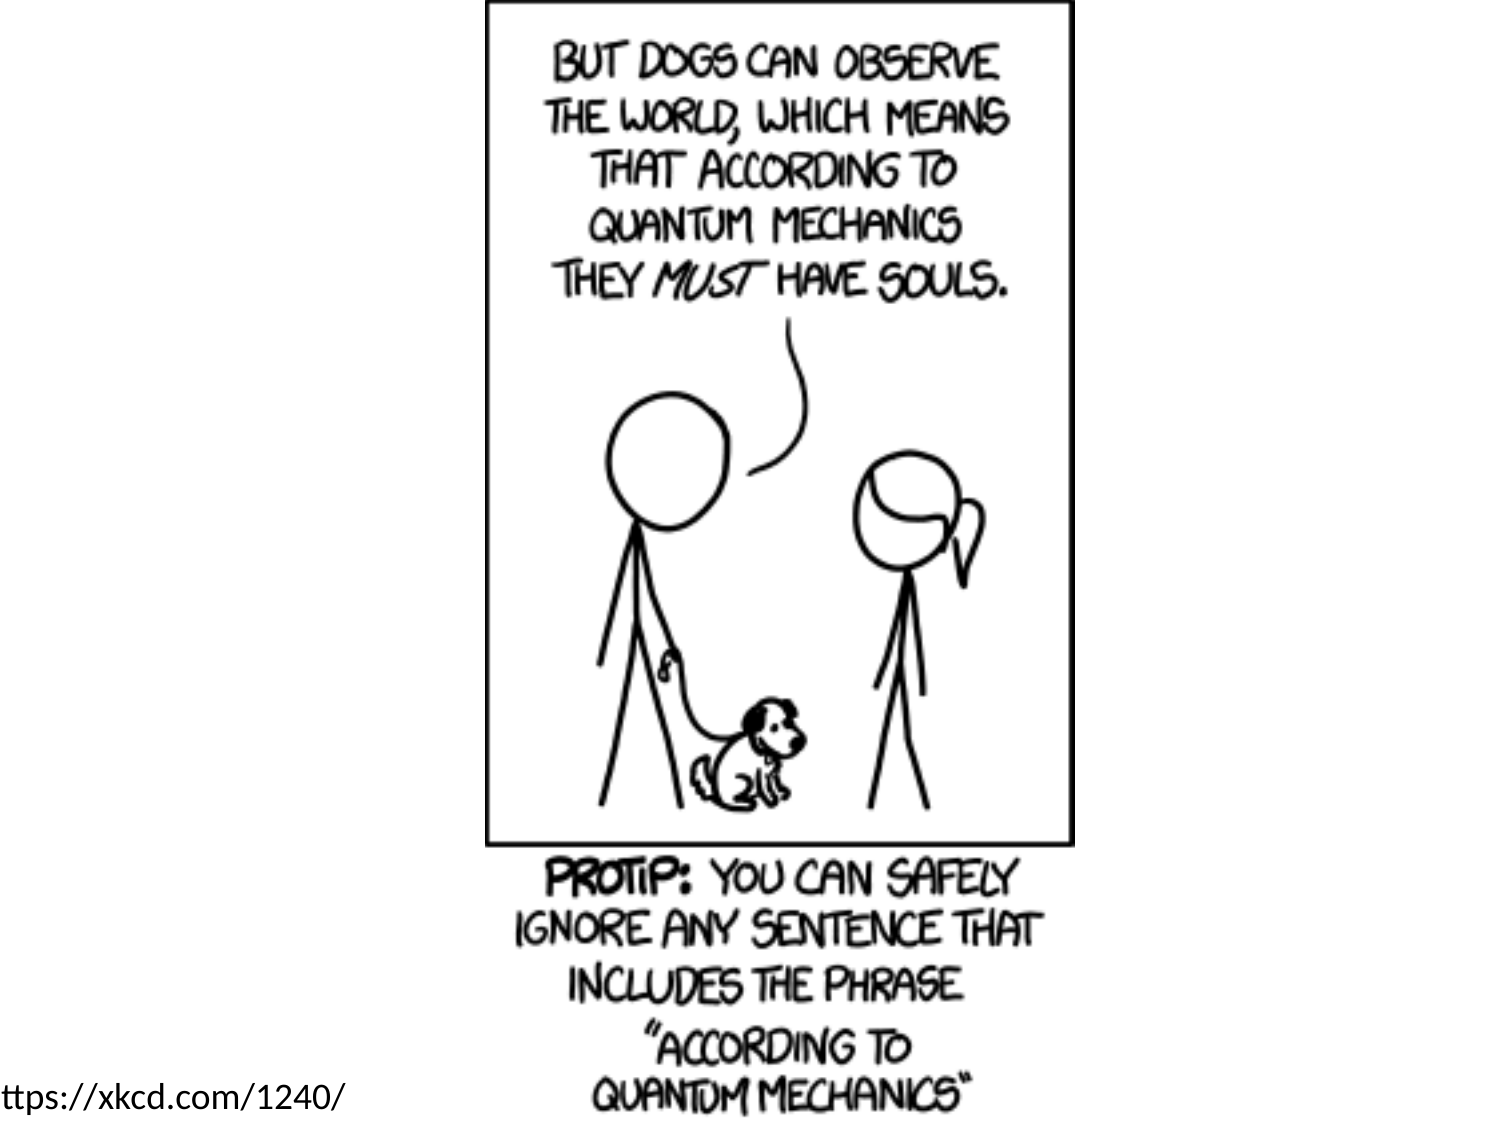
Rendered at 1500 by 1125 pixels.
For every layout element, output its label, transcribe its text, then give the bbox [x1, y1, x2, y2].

text_box https://xkcd.com/1240/ [0, 1064, 432, 1125]
picture [485, 0, 1076, 1120]
